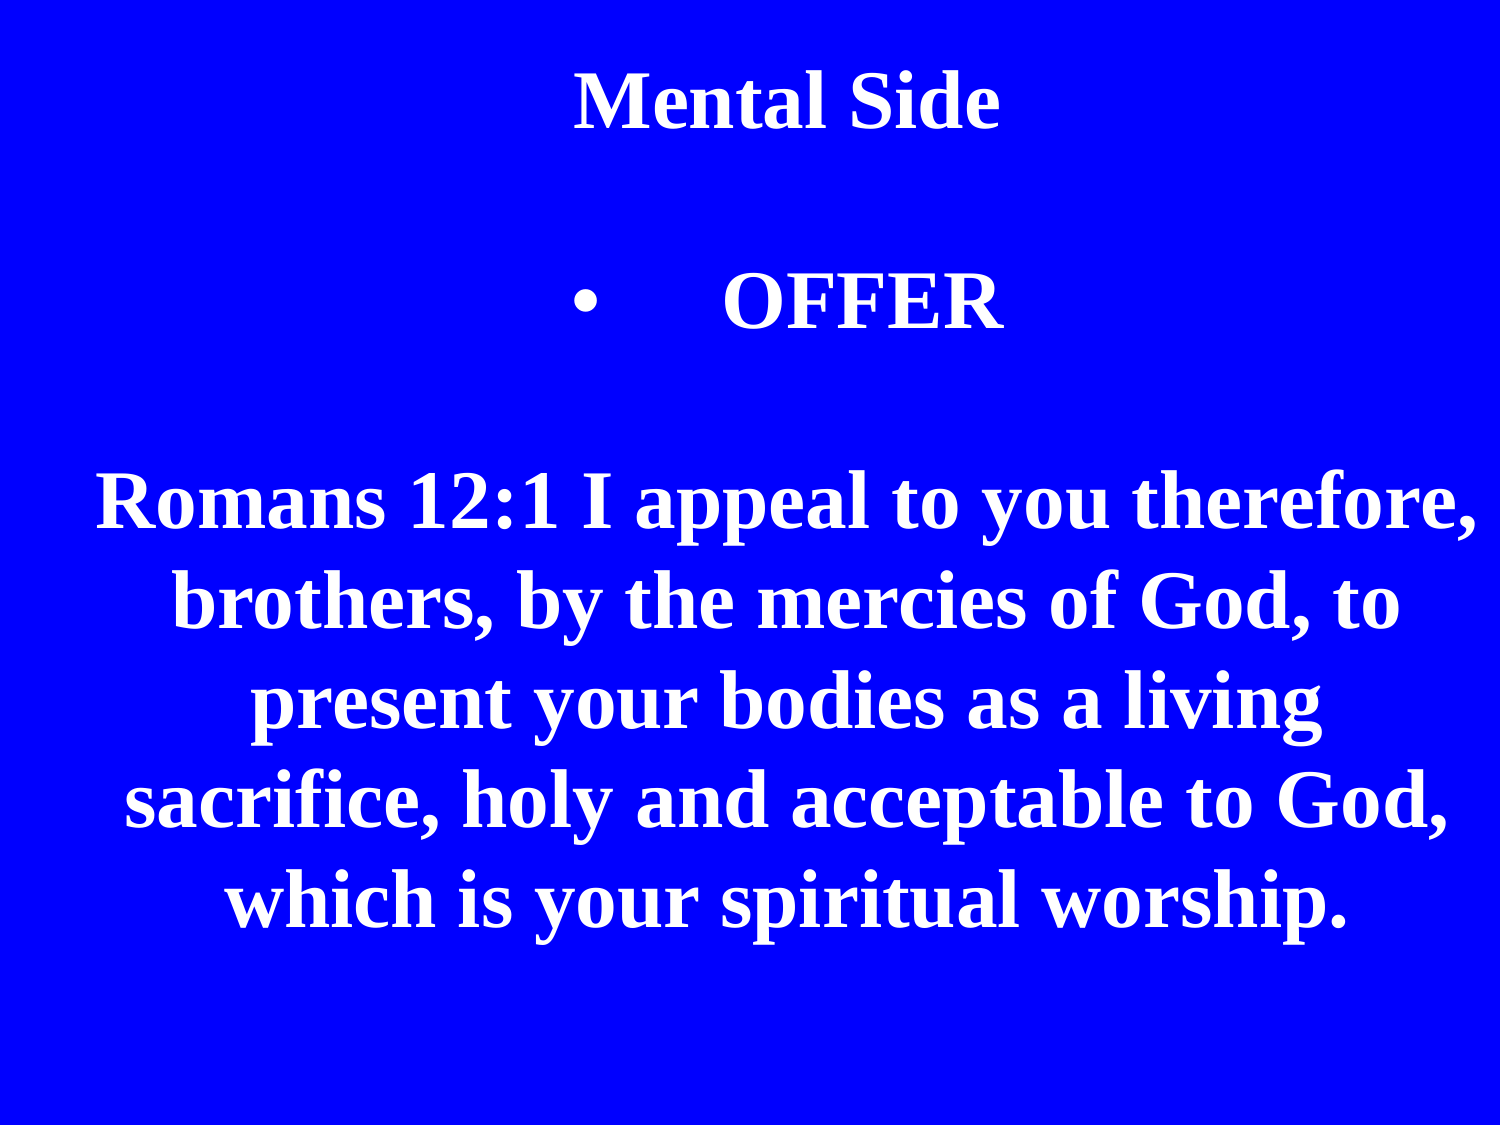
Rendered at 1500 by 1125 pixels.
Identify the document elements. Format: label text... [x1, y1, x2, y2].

text_box Mental Side • OFFER Romans 12:1 I appeal to you therefore, brothers, by the mercies of God, to present your bodies as a living sacrifice, holy and acceptable to God, which is your spiritual worship. [0, 37, 1500, 1052]
